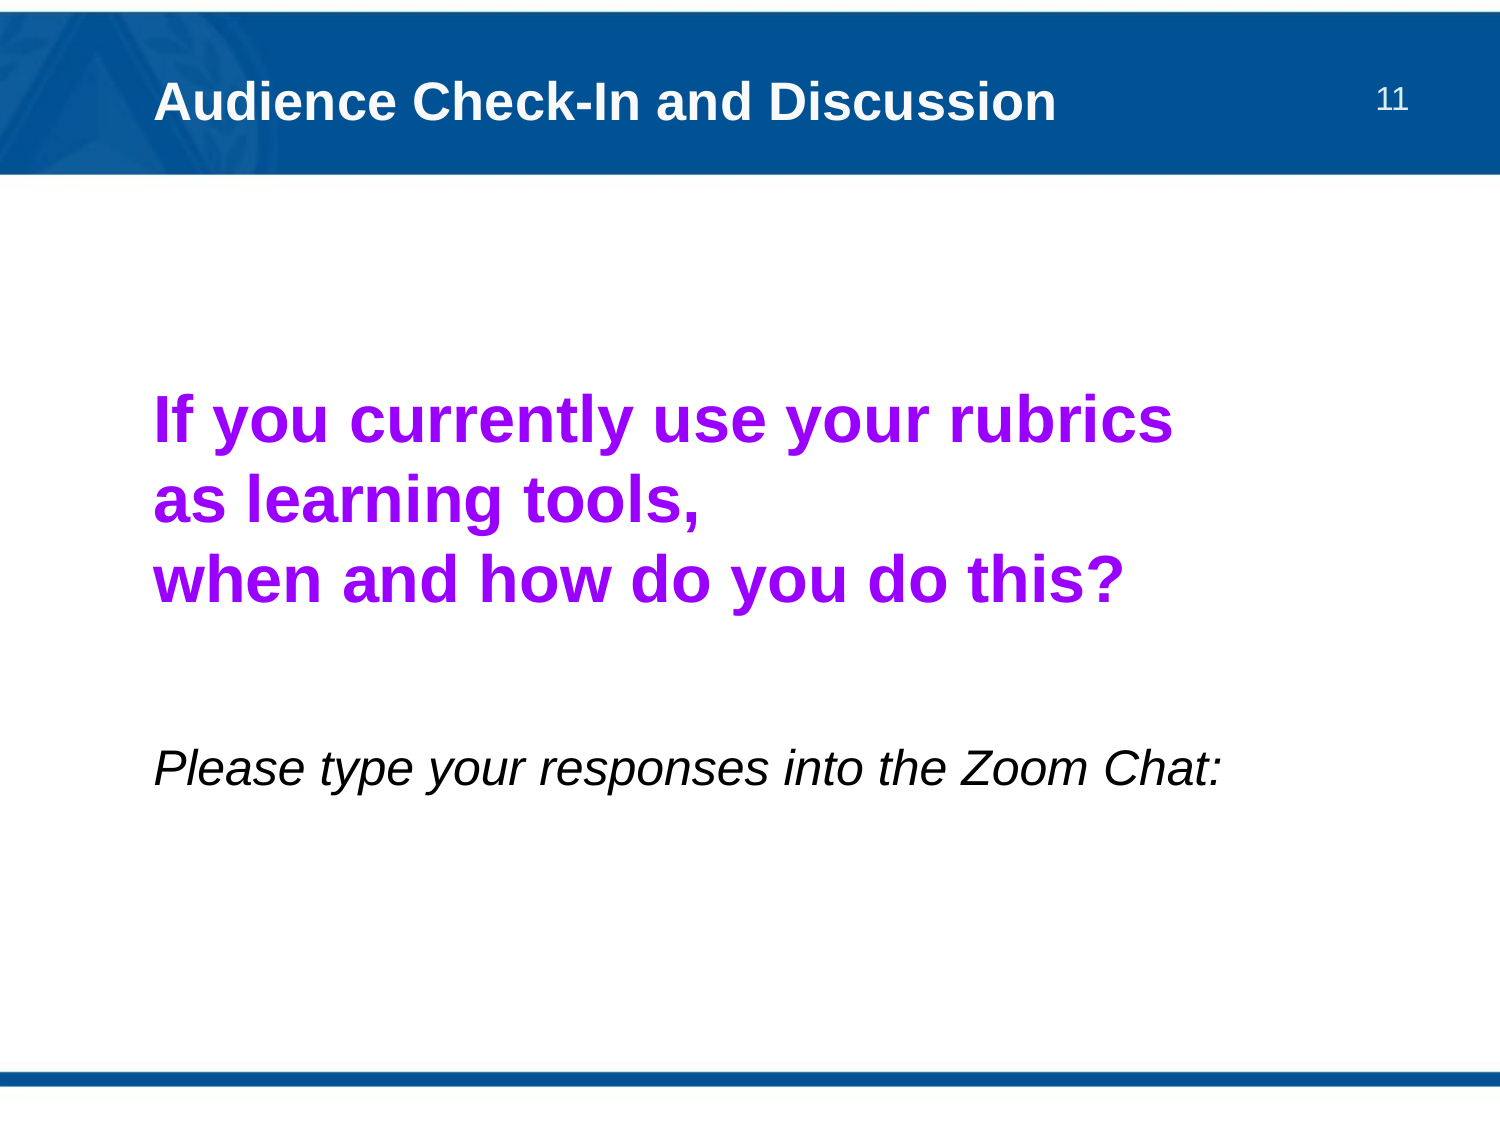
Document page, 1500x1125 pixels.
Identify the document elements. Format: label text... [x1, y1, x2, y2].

list If you currently use your rubrics as learning tools, when and how do you do this? Please type your responses into the Zoom Chat: [138, 188, 1425, 1083]
title Audience Check-In and Discussion [138, 58, 1346, 187]
picture [0, 0, 1500, 1125]
